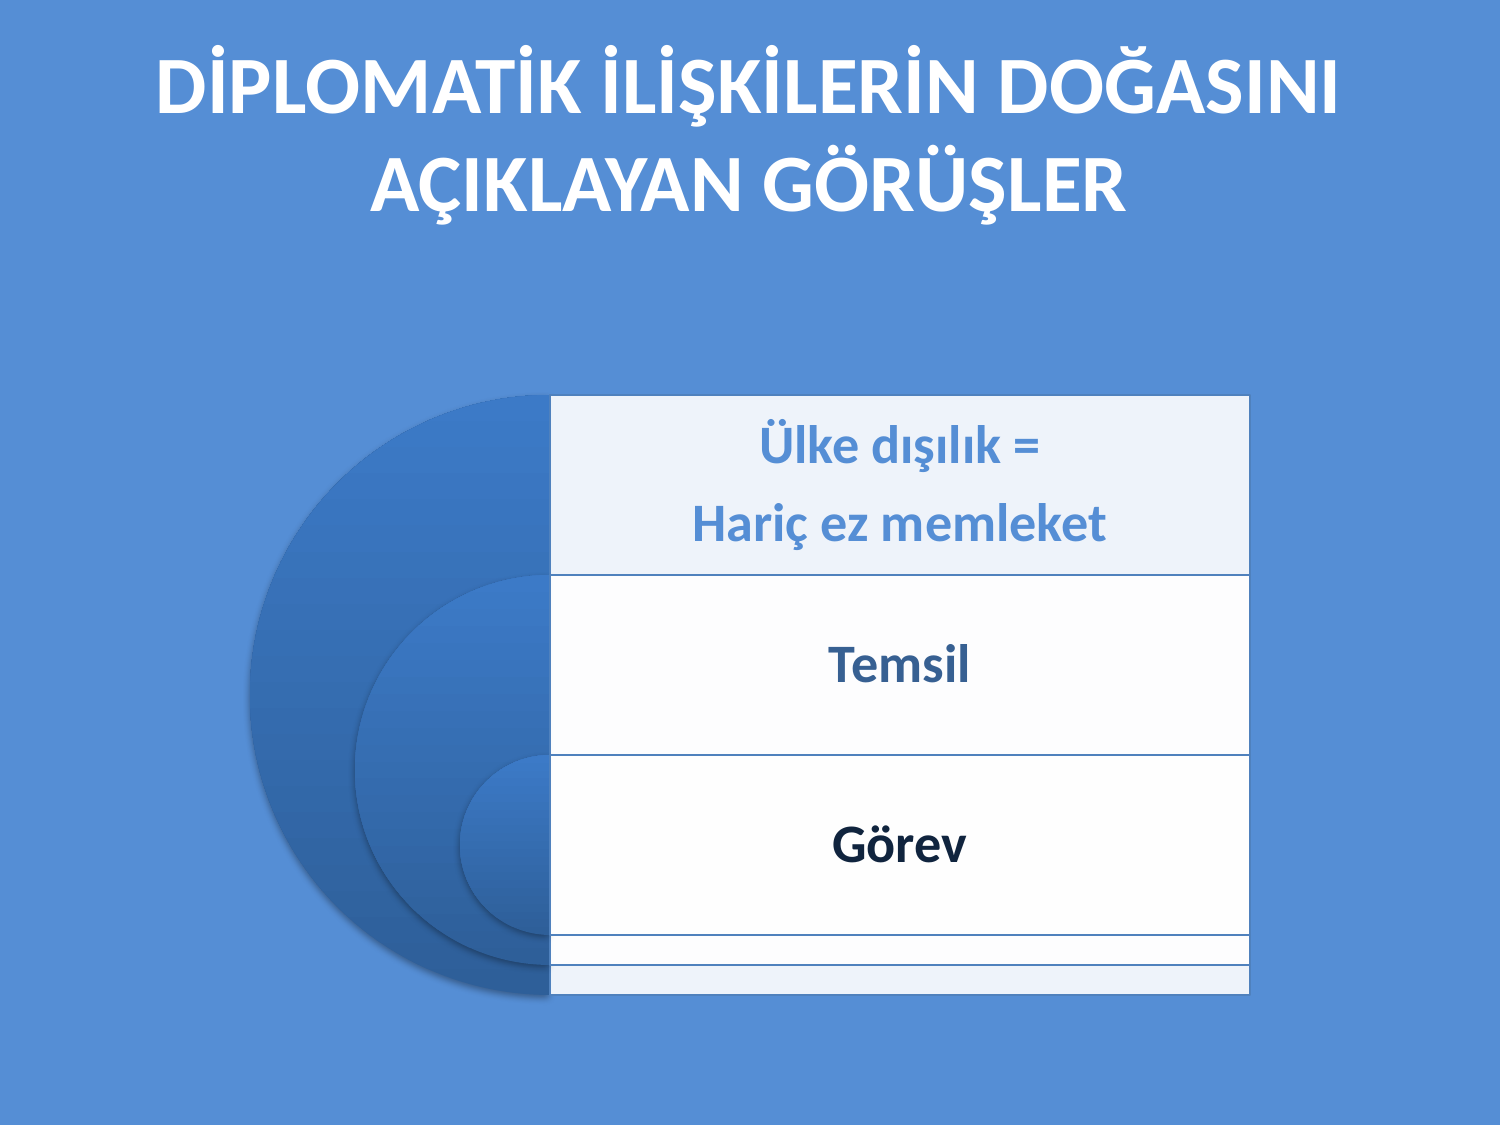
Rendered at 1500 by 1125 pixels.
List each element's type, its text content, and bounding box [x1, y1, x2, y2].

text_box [249, 361, 1251, 1029]
title DİPLOMATİK İLİŞKİLERİN DOĞASINI AÇIKLAYAN GÖRÜŞLER [112, 23, 1388, 238]
